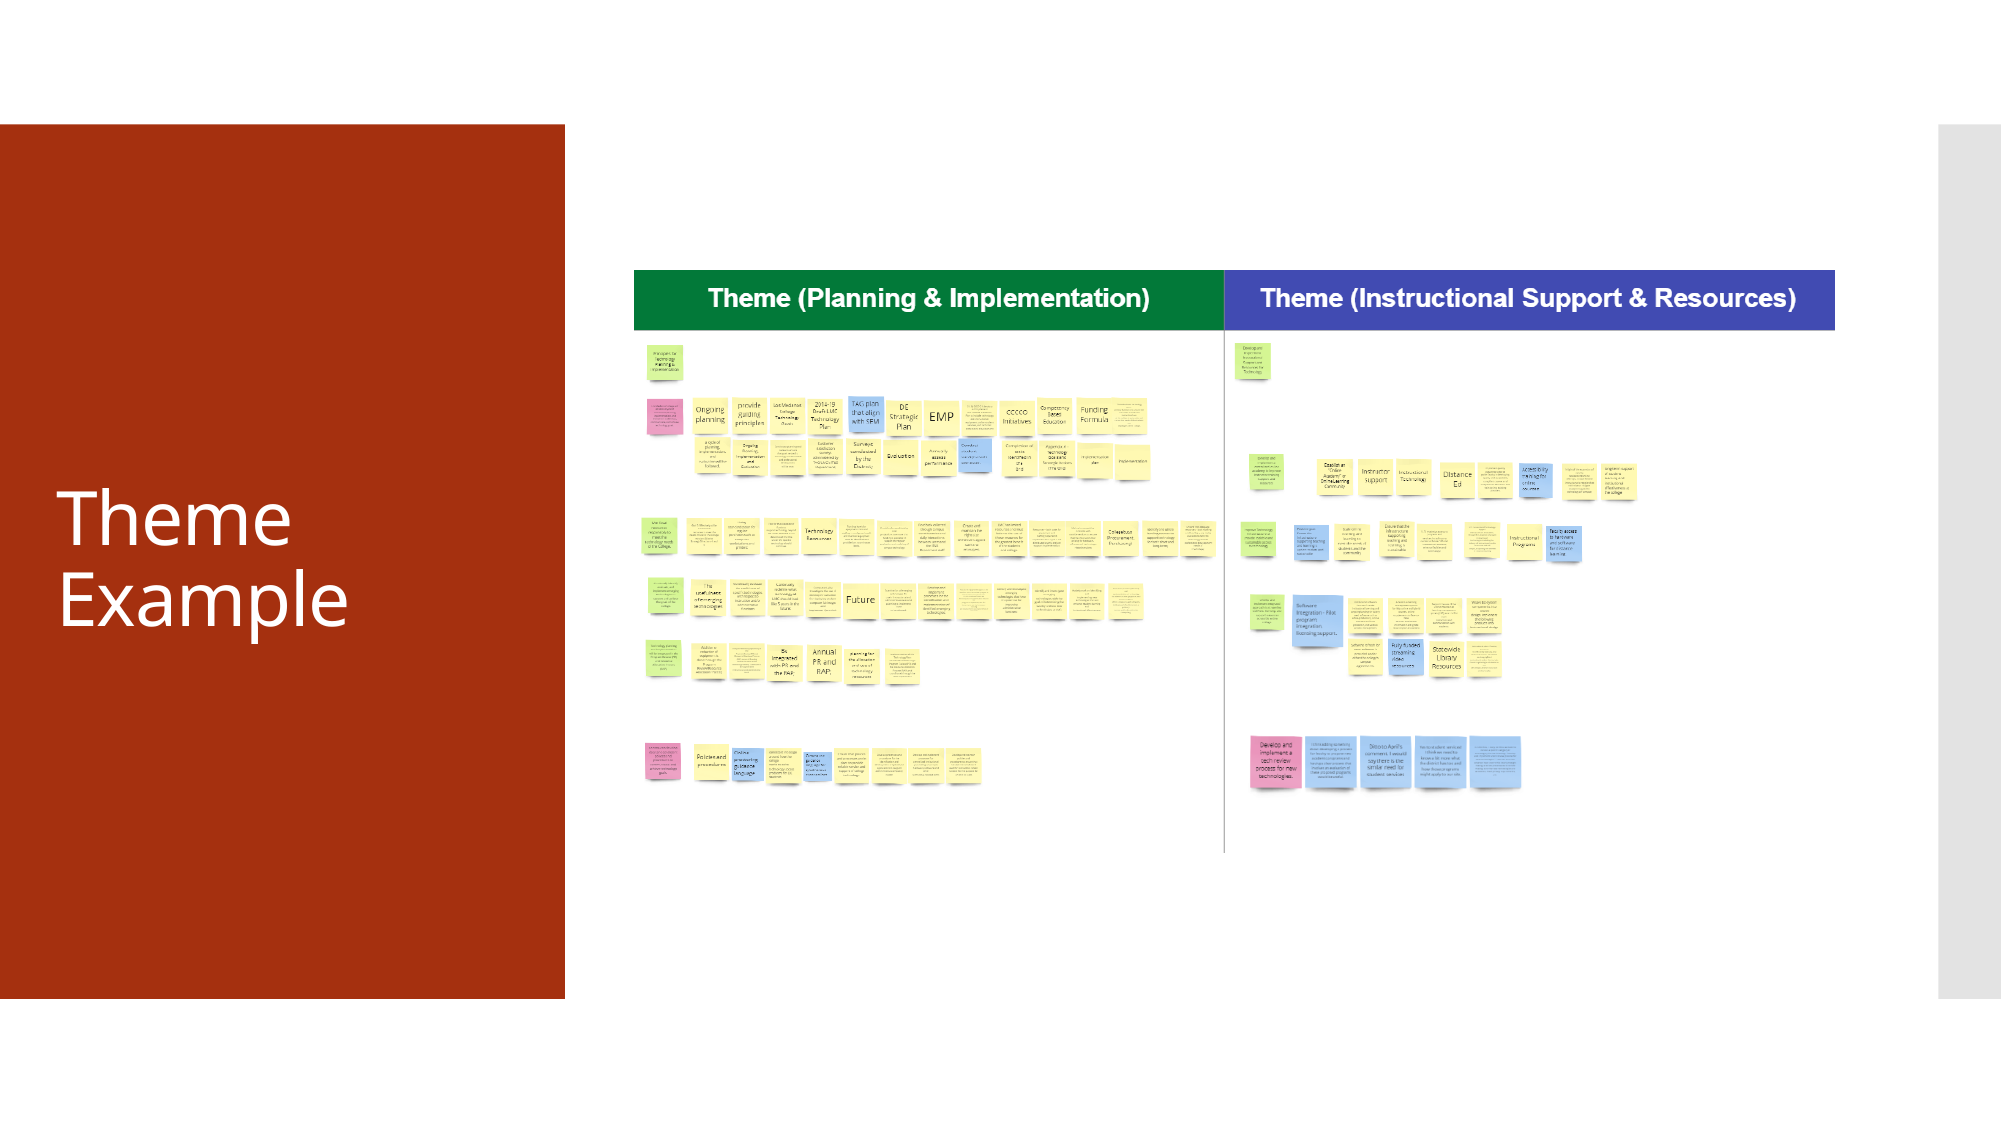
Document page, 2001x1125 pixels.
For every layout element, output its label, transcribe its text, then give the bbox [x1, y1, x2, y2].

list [634, 270, 1835, 853]
title Theme Example [41, 184, 525, 940]
